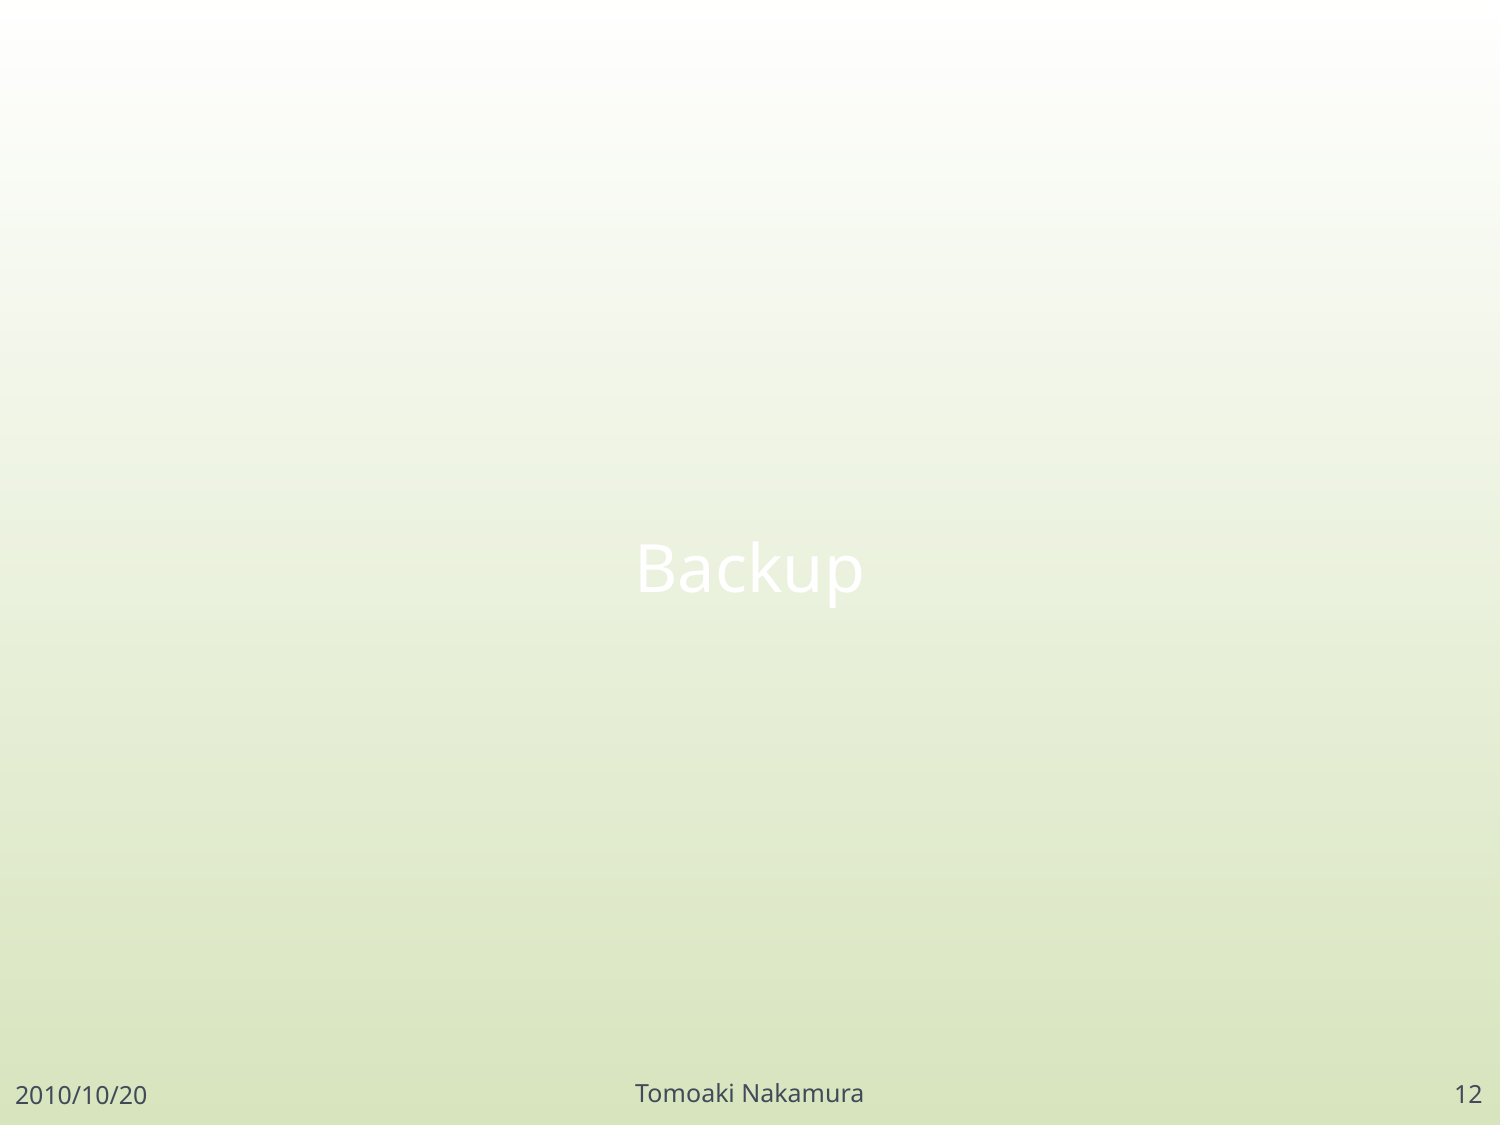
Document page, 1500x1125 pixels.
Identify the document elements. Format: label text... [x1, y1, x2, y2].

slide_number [0, 1064, 350, 1125]
title Backup [8, 503, 1492, 629]
slide_number 12 [1147, 1065, 1498, 1125]
footer Tomoaki Nakamura [512, 1064, 988, 1124]
